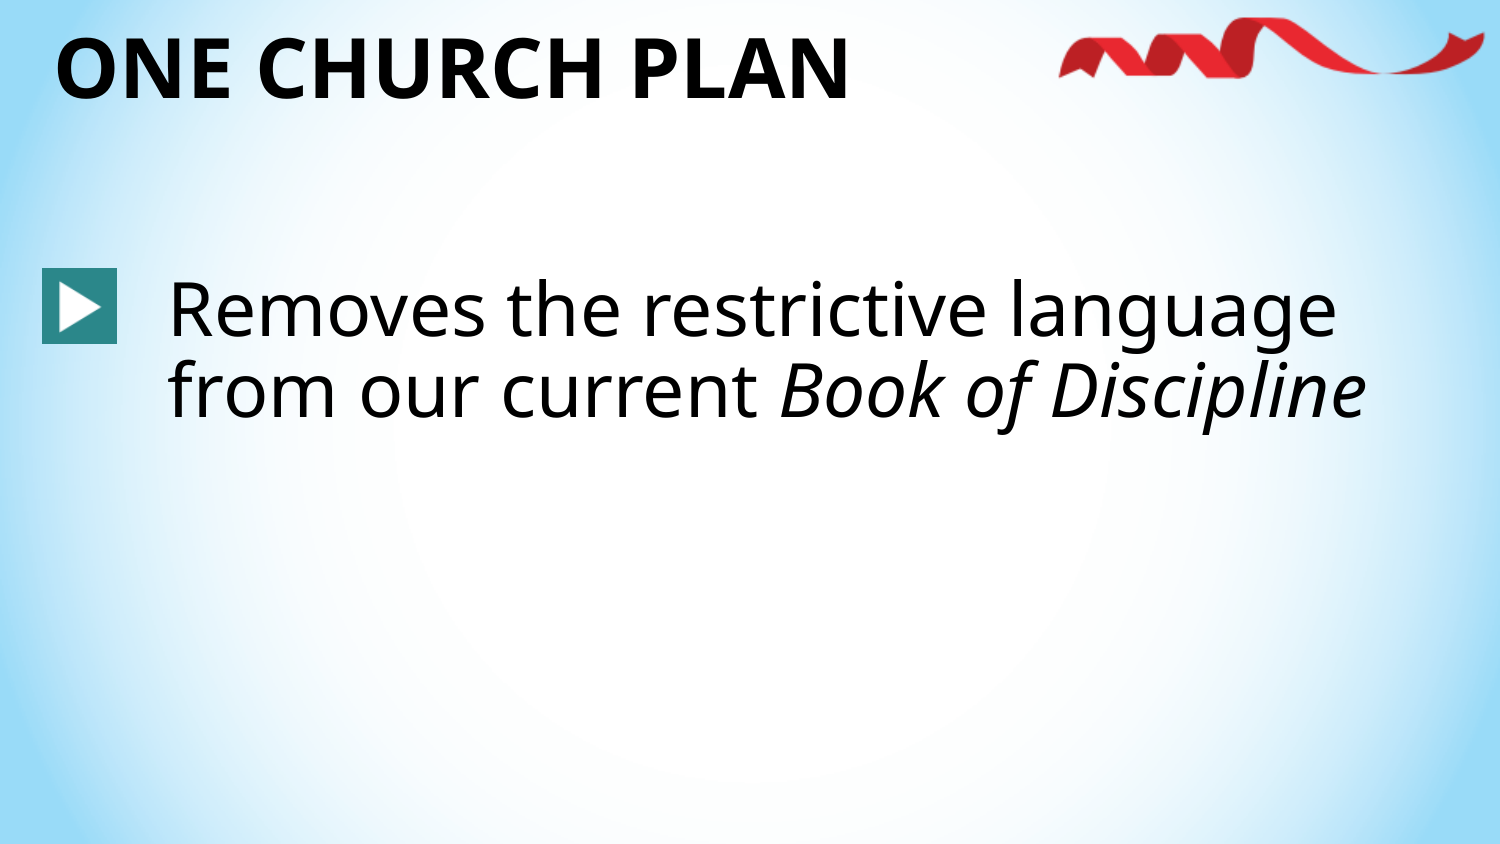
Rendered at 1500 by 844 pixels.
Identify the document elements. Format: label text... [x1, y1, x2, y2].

text_box ONE CHURCH PLAN [42, 37, 1100, 105]
list Removes the restrictive language from our current Book of Discipline [156, 160, 1440, 731]
picture [42, 268, 117, 344]
